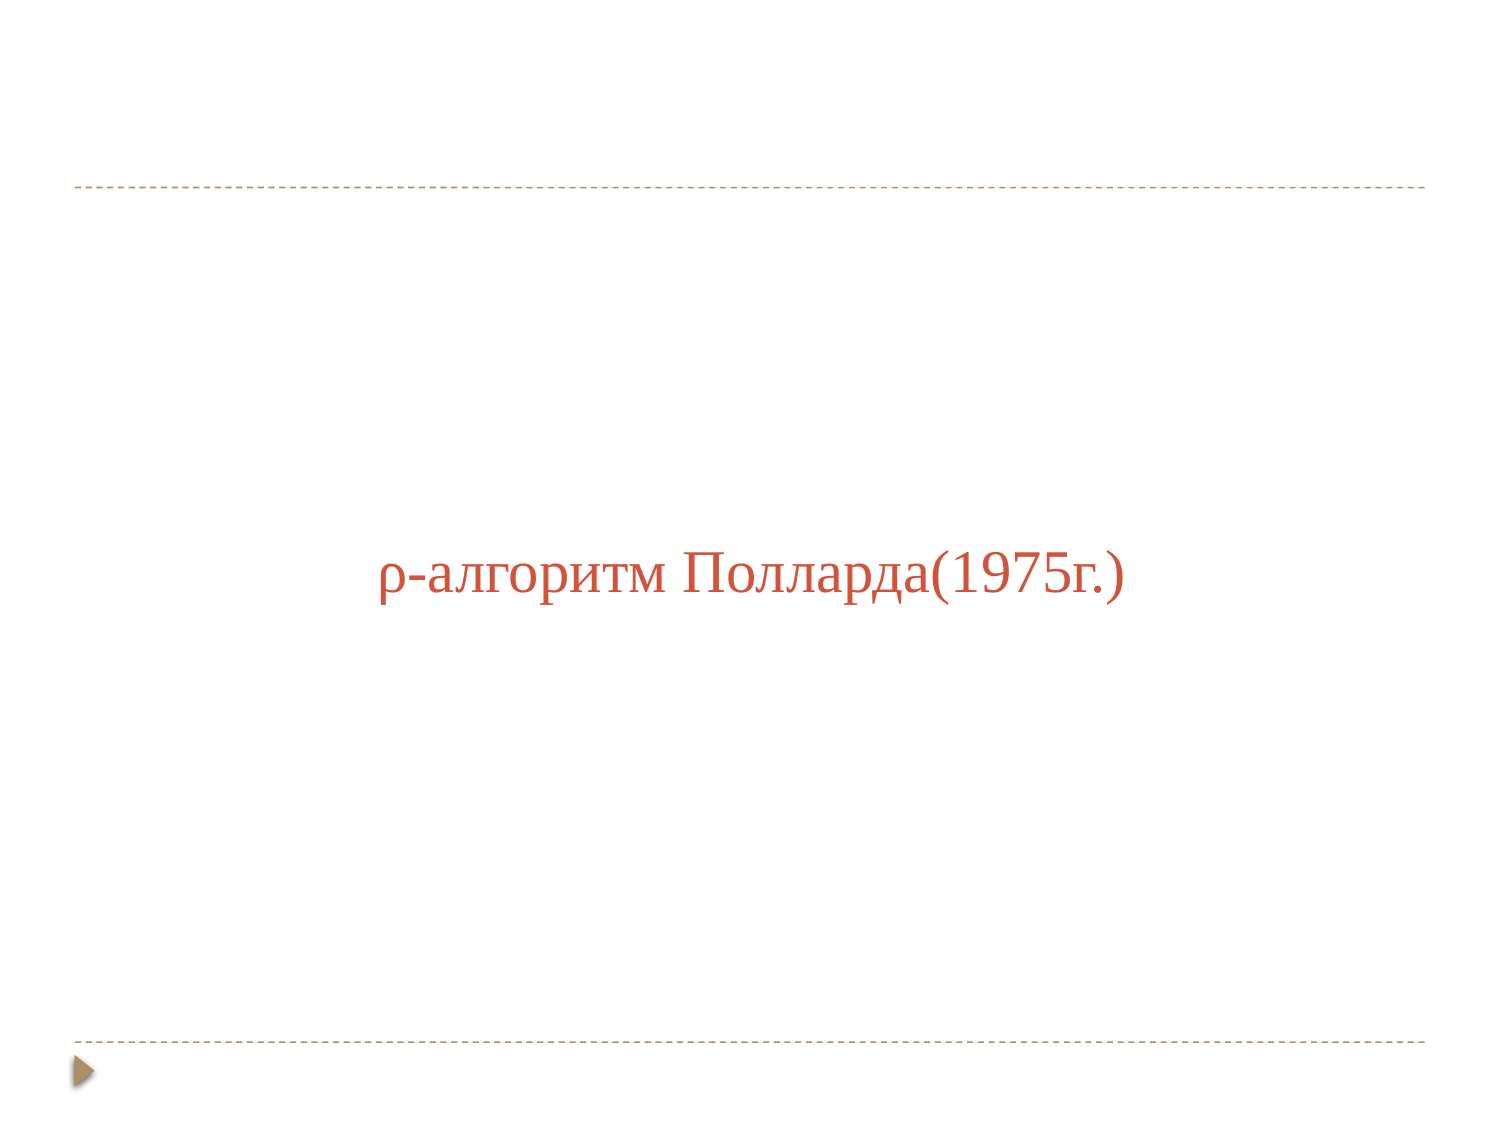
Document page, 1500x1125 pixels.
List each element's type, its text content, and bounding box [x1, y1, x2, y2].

title ρ-алгоритм Полларда(1975г.) [362, 462, 1150, 613]
